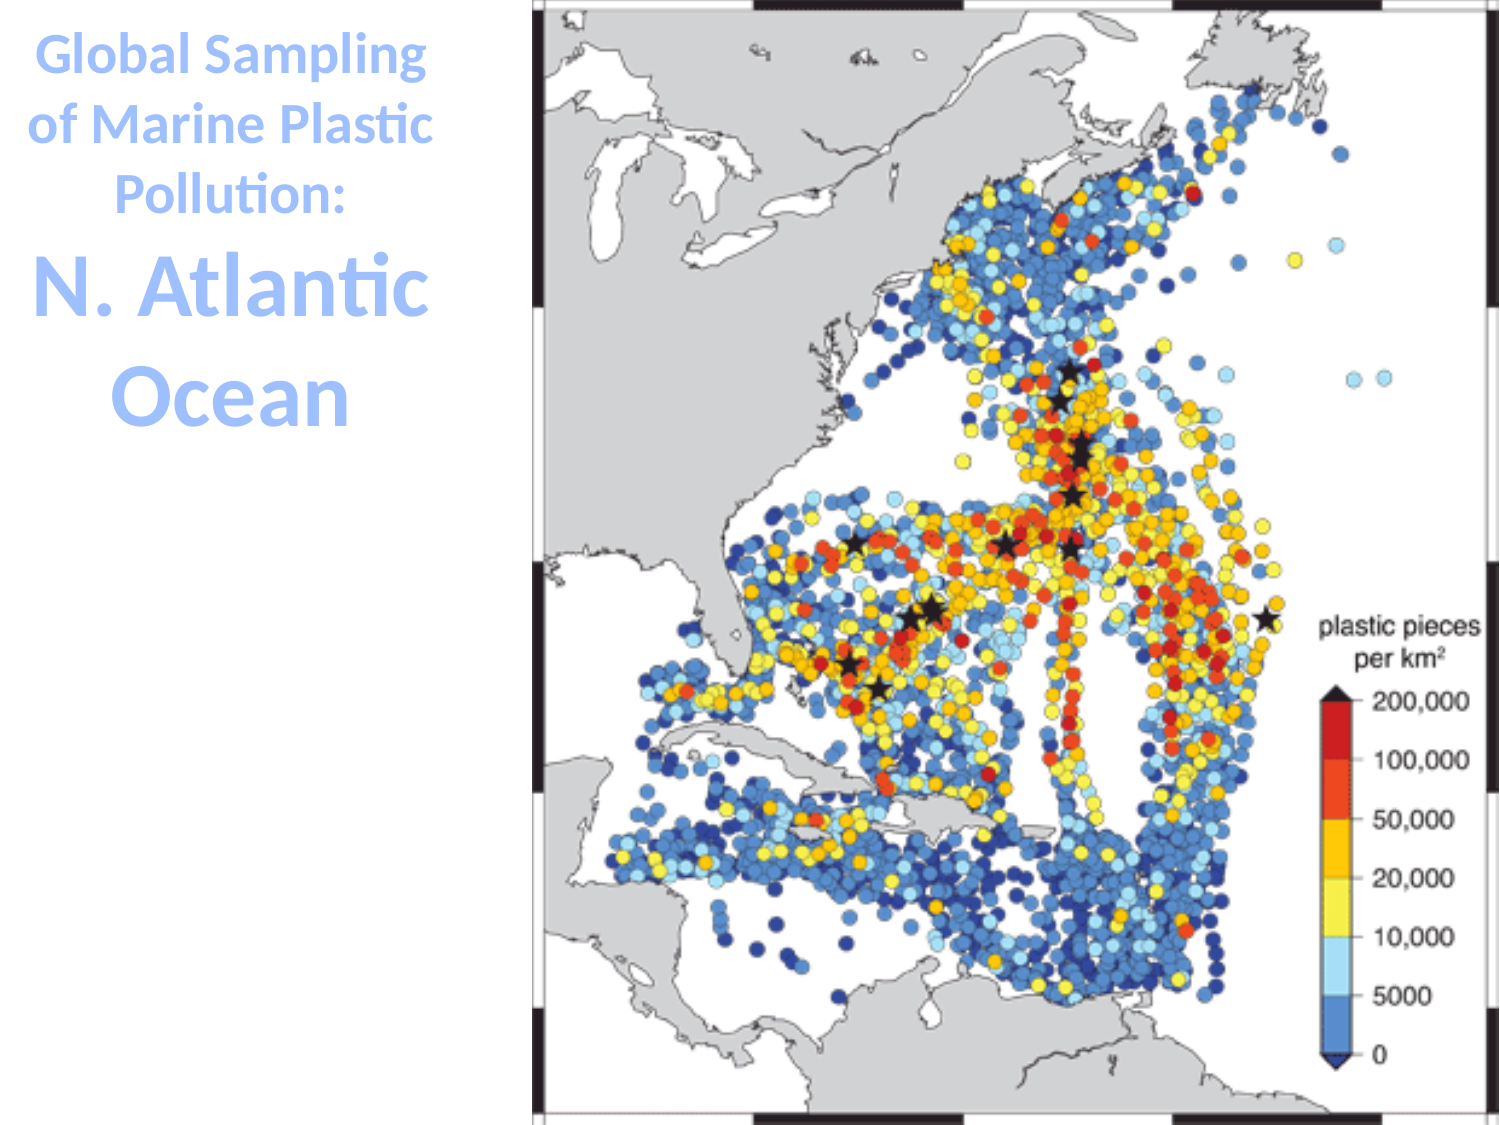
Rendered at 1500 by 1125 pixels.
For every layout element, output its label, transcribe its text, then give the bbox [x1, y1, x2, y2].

text_box Global Sampling of Marine Plastic Pollution: N. Atlantic Ocean [0, 7, 463, 338]
picture [532, 0, 1500, 1125]
